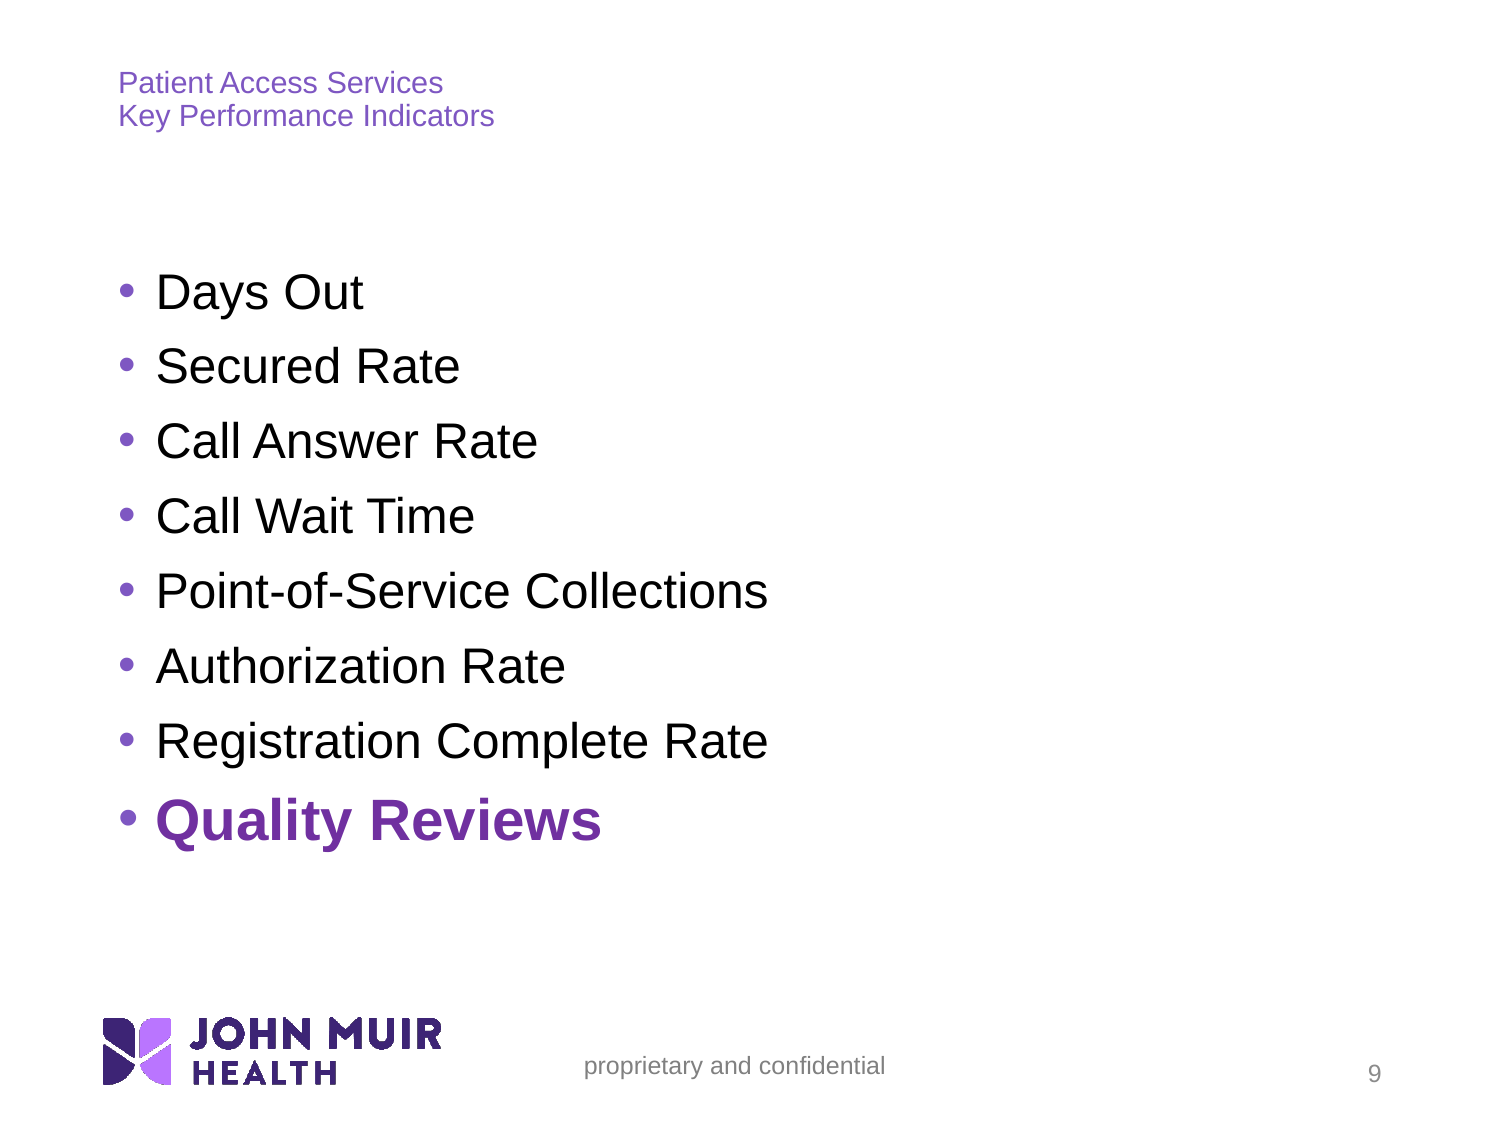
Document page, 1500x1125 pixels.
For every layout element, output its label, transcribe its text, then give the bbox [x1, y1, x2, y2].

list Days Out Secured Rate Call Answer Rate Call Wait Time Point-of-Service Collections Authorization Rate Registration Complete Rate Quality Reviews [103, 177, 1397, 947]
picture [103, 1017, 441, 1085]
slide_number 9 [1059, 1042, 1397, 1103]
title Patient Access Services Key Performance Indicators [103, 59, 1397, 142]
